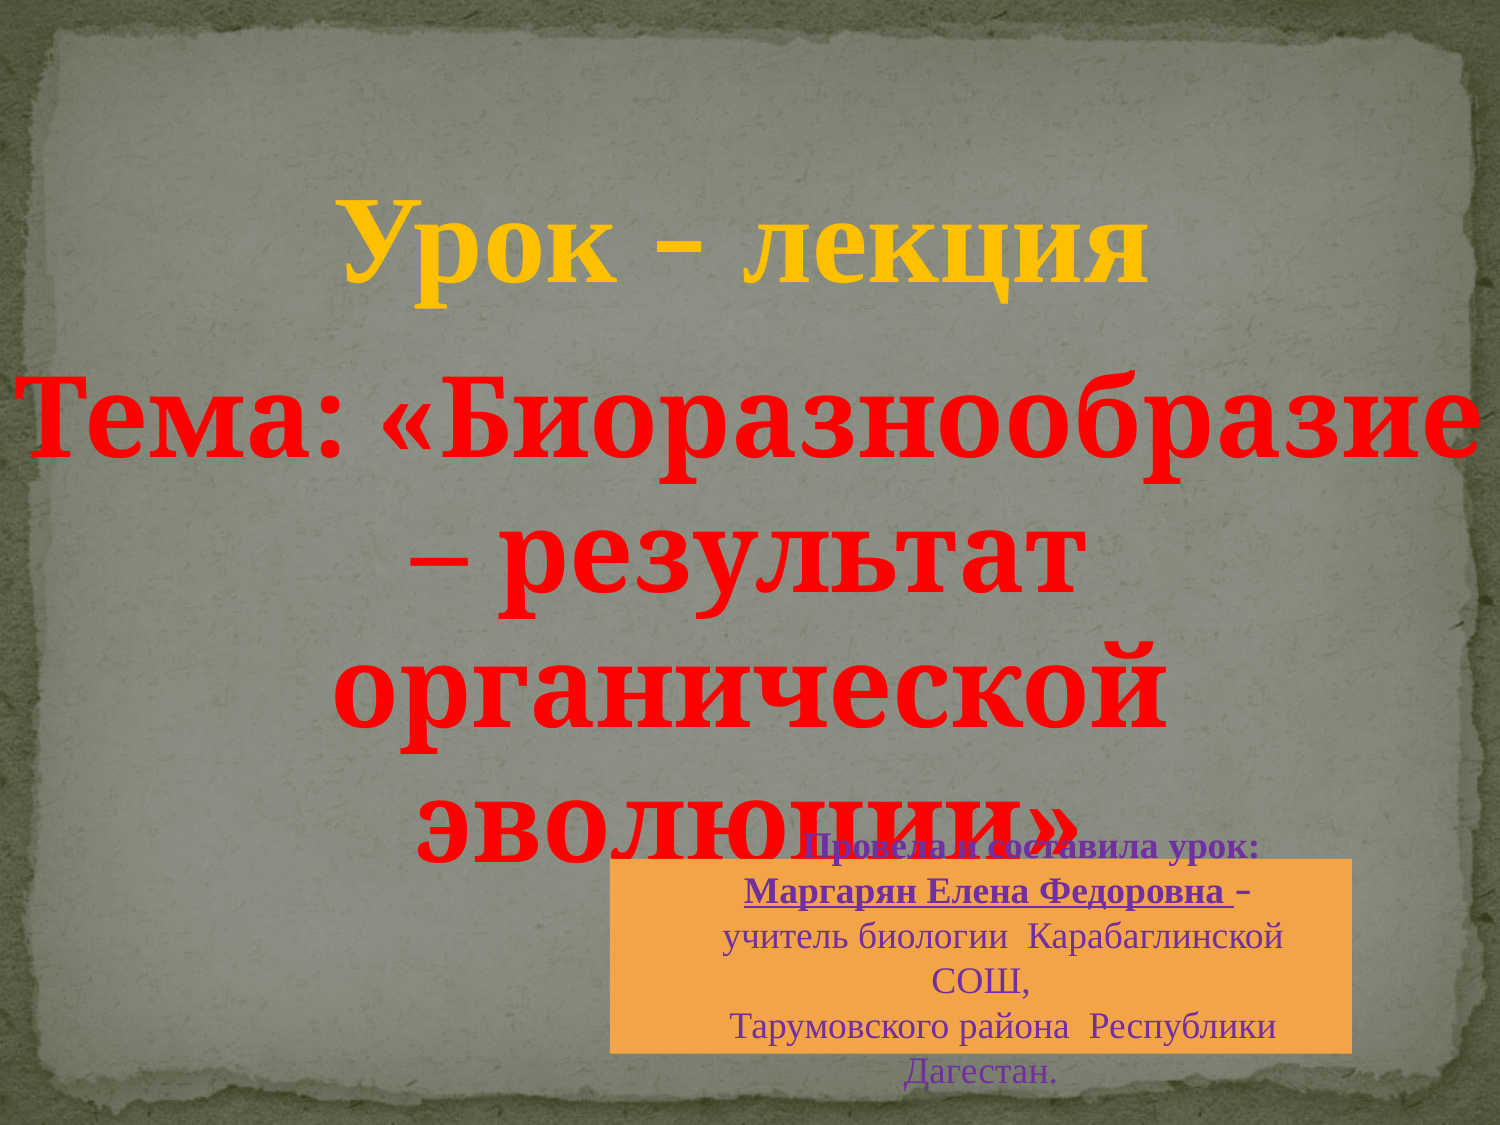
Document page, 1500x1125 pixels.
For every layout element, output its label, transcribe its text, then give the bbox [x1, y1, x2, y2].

text_box Тема: «Биоразнообразие – результат органической эволюции» [0, 338, 1500, 893]
text_box Урок – лекция [317, 149, 1167, 315]
text_box Провела и составила урок: Маргарян Елена Федоровна – учитель биологии Карабаглинской СОШ, Тарумовского района Республики Дагестан. [609, 858, 1352, 1054]
